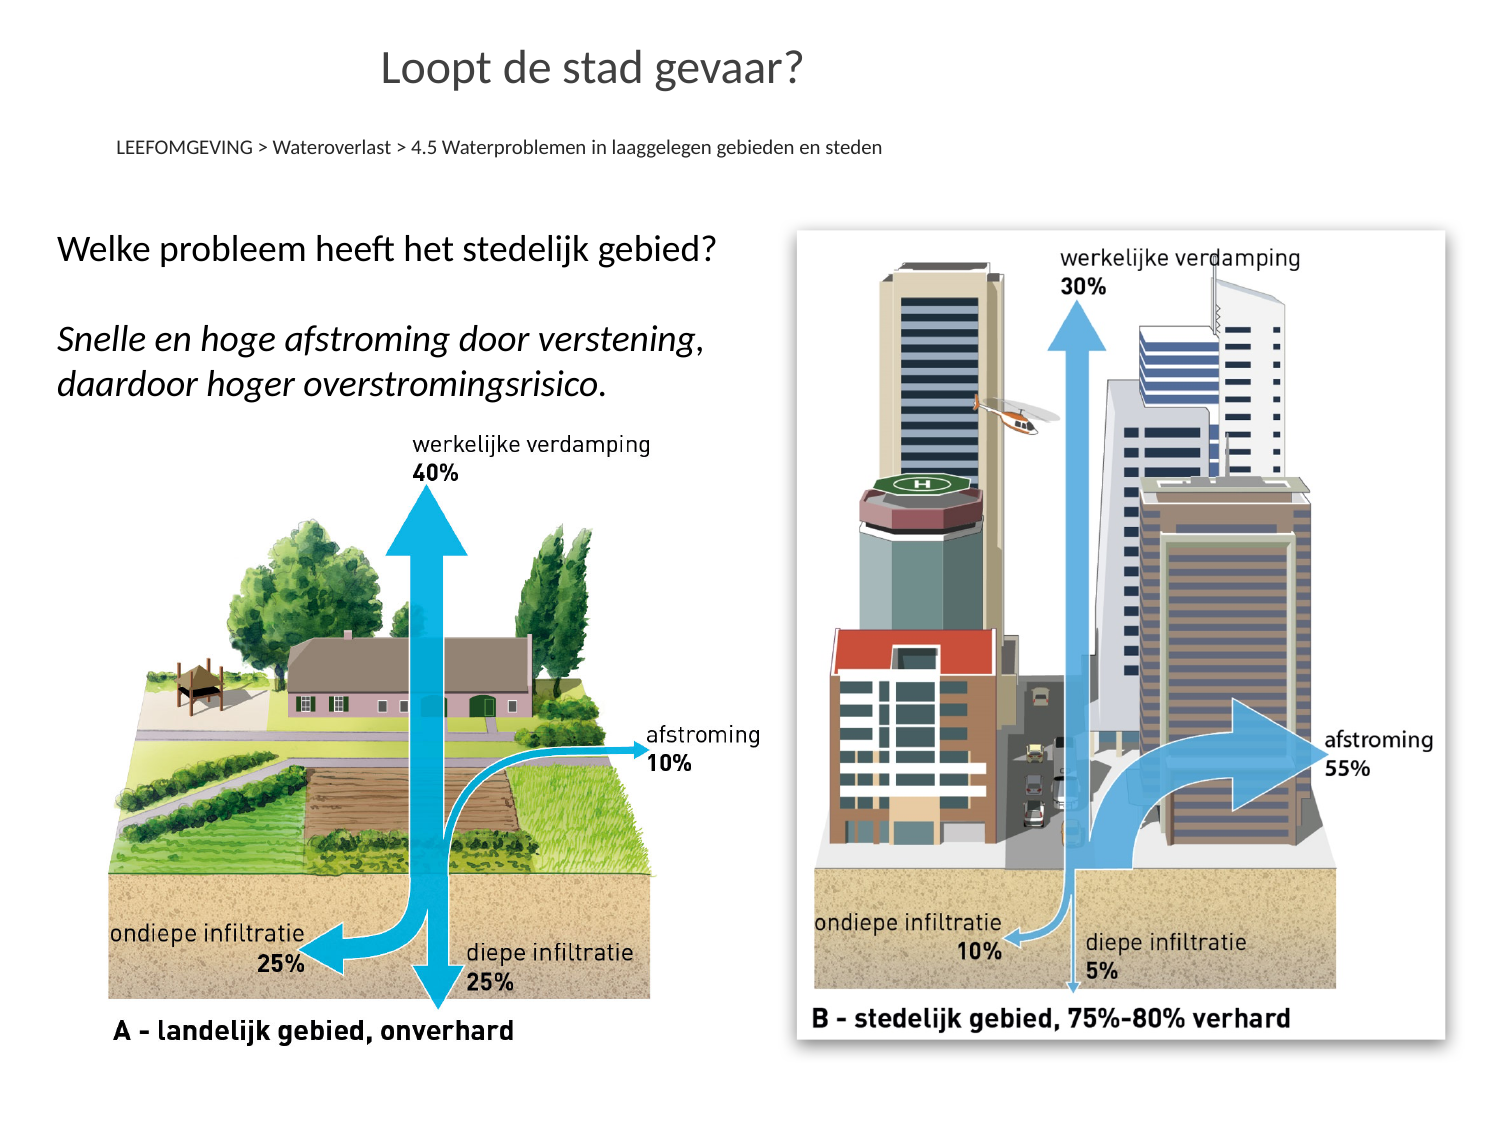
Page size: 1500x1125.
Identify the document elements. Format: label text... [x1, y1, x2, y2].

text_box Welke probleem heeft het stedelijk gebied? Snelle en hoge afstroming door verstening, daardoor hoger overstromingsrisico. [46, 218, 786, 409]
title Loopt de stad gevaar? [98, 27, 1088, 101]
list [100, 409, 761, 1047]
picture [809, 245, 1434, 1037]
subtitle LEEFOMGEVING > Wateroverlast > 4.5 Waterproblemen in laaggelegen gebieden en steden [101, 119, 1446, 174]
